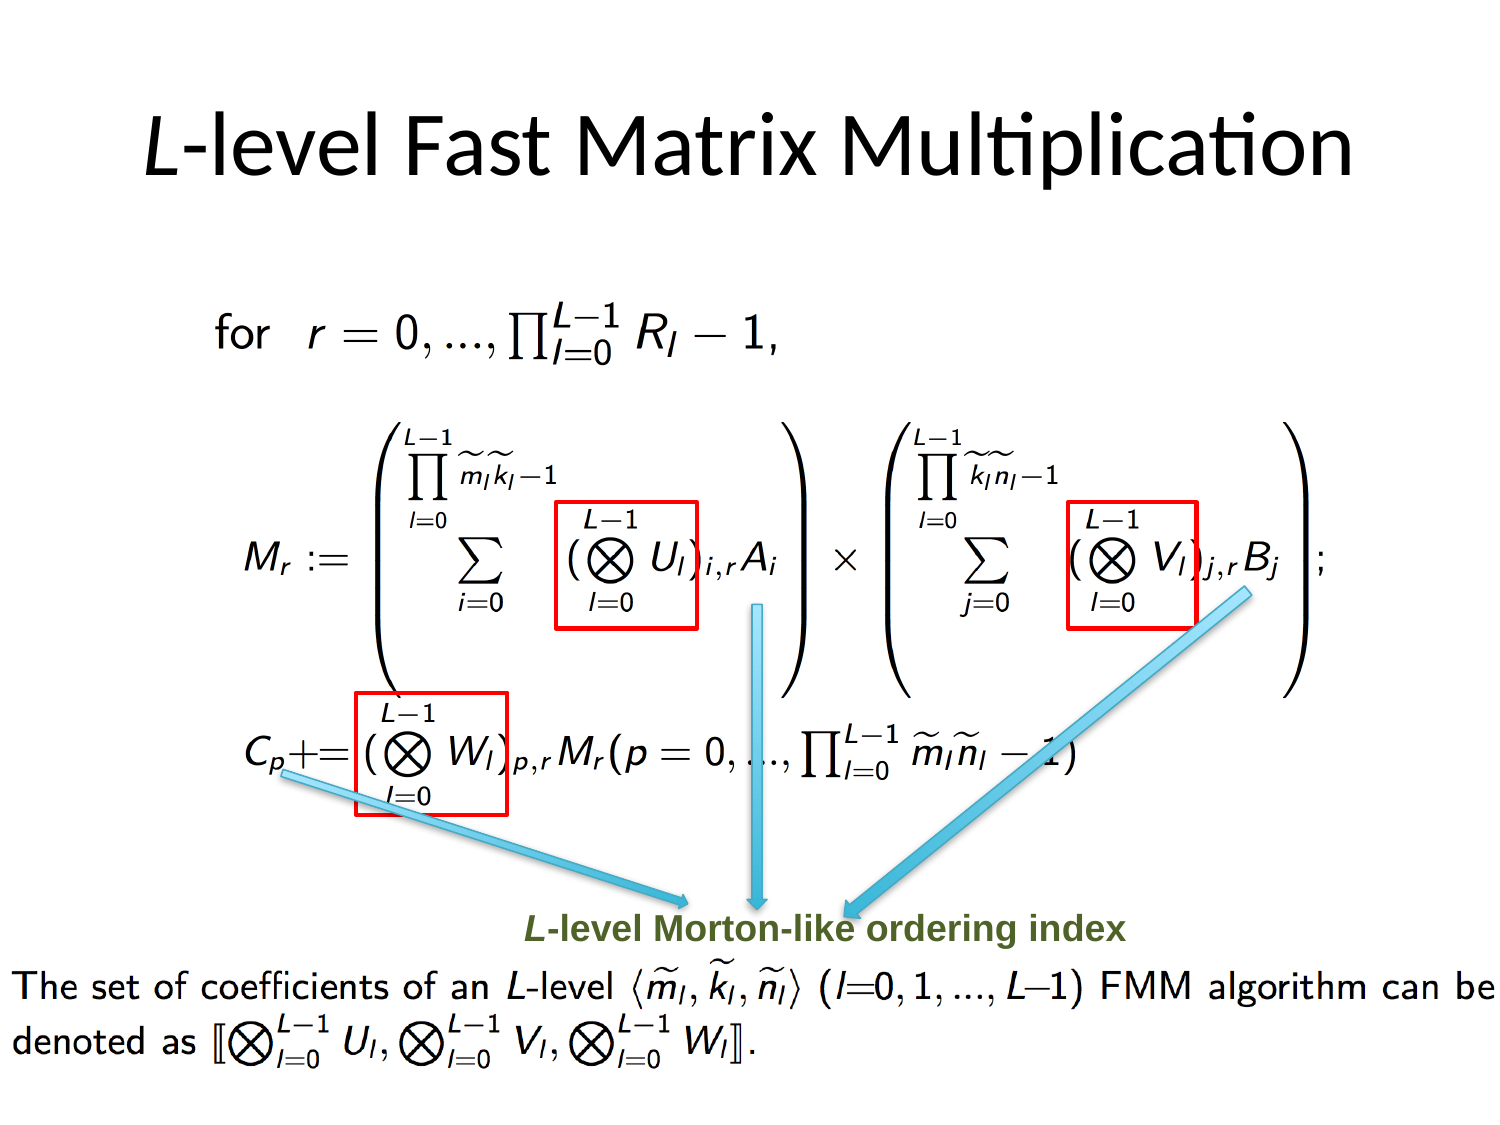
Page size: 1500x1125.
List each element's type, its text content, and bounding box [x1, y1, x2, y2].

picture [195, 291, 1339, 815]
text_box [857, 824, 970, 897]
text_box [751, 824, 763, 897]
text_box L-level Morton-like ordering index [509, 897, 1144, 954]
title L-level Fast Matrix Multiplication [75, 45, 1425, 233]
picture [0, 955, 1500, 1072]
text_box [425, 824, 686, 897]
